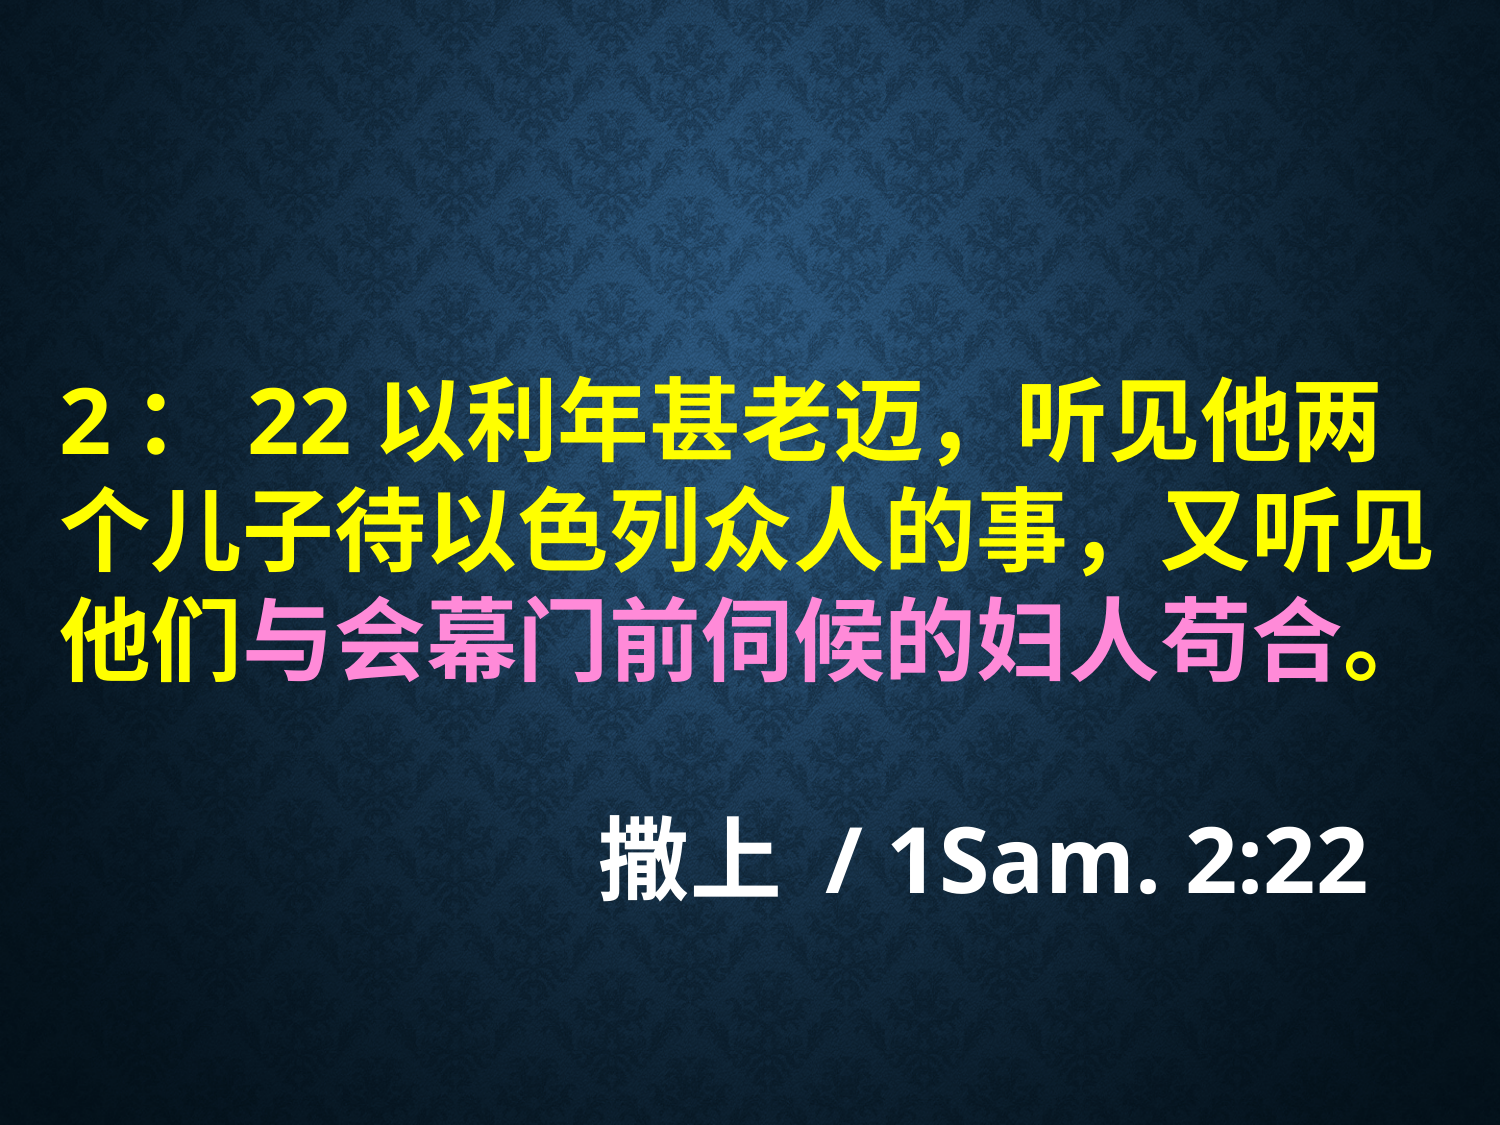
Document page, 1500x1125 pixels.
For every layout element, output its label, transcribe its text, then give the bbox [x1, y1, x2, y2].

title 2：22以利年甚老迈，听见他两个儿子待以色列众人的事，又听见他们与会幕门前伺候的妇人苟合。 撒上 / 1Sam. 2:22 [44, 0, 1456, 1125]
